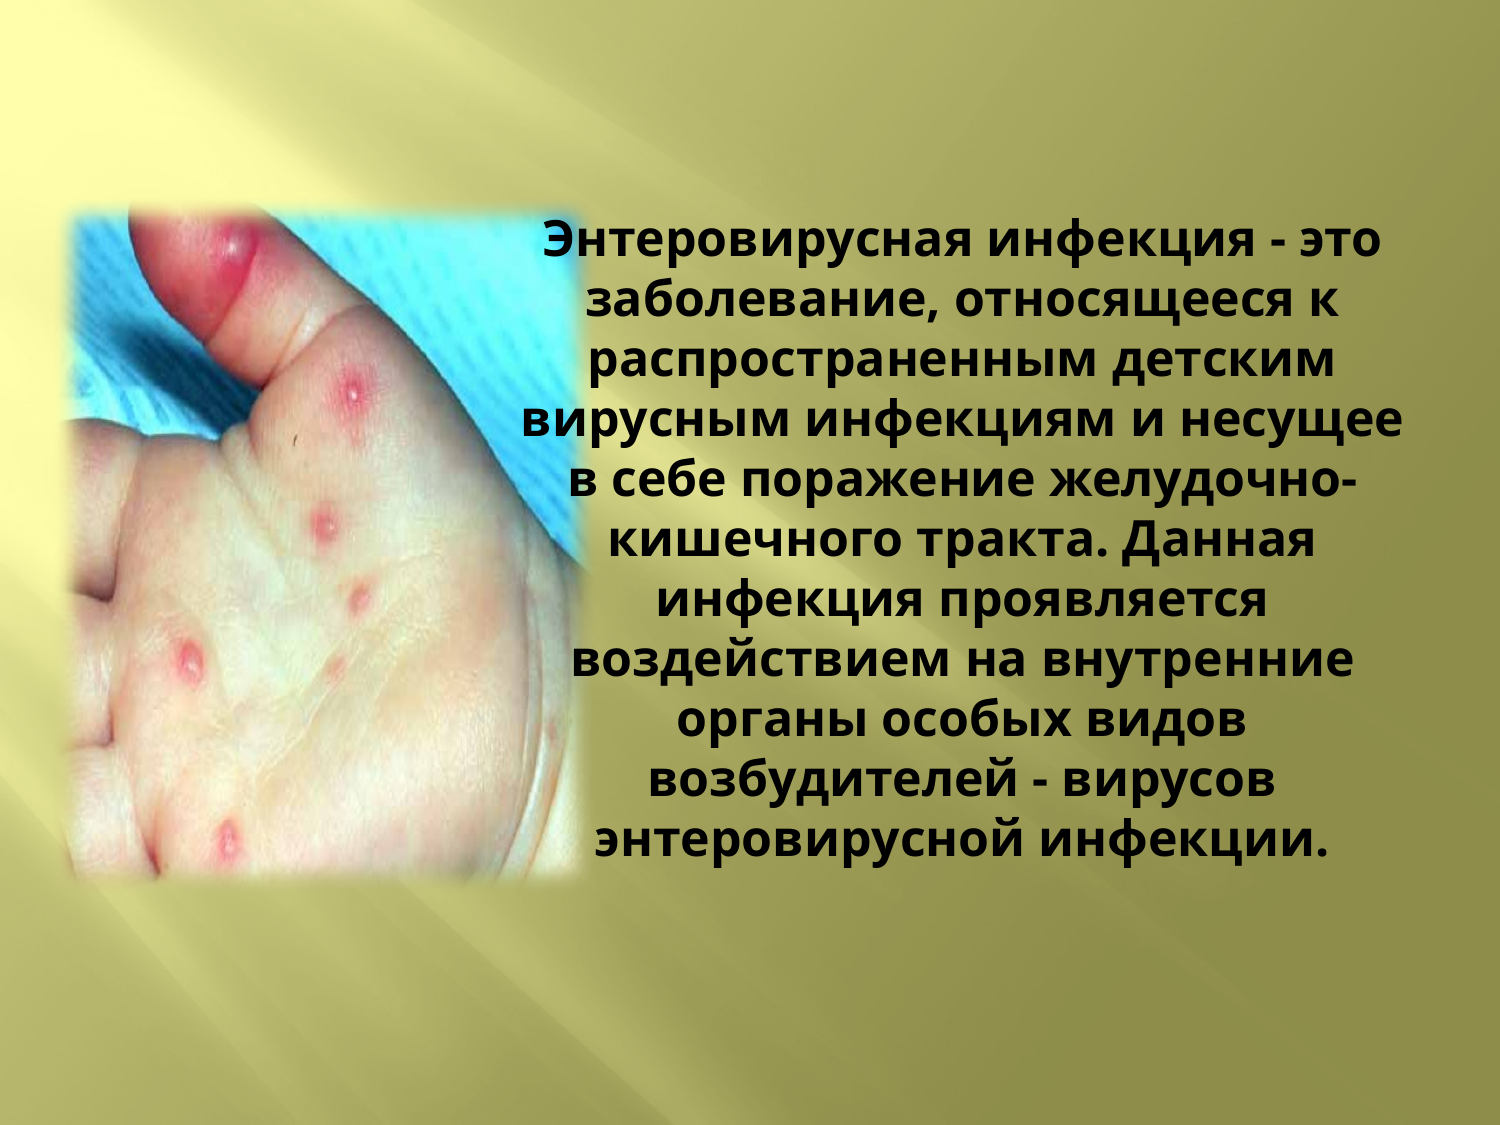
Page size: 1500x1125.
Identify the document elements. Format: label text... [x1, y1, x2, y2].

picture [52, 196, 597, 894]
text_box Энтеровирусная инфекция - это заболевание, относящееся к распространенным детским вирусным инфекциям и несущее в себе поражение желудочно-кишечного тракта. Данная инфекция проявляется воздействием на внутренние органы особых видов возбудителей - вирусов энтеровирусной инфекции. [597, 198, 1424, 874]
